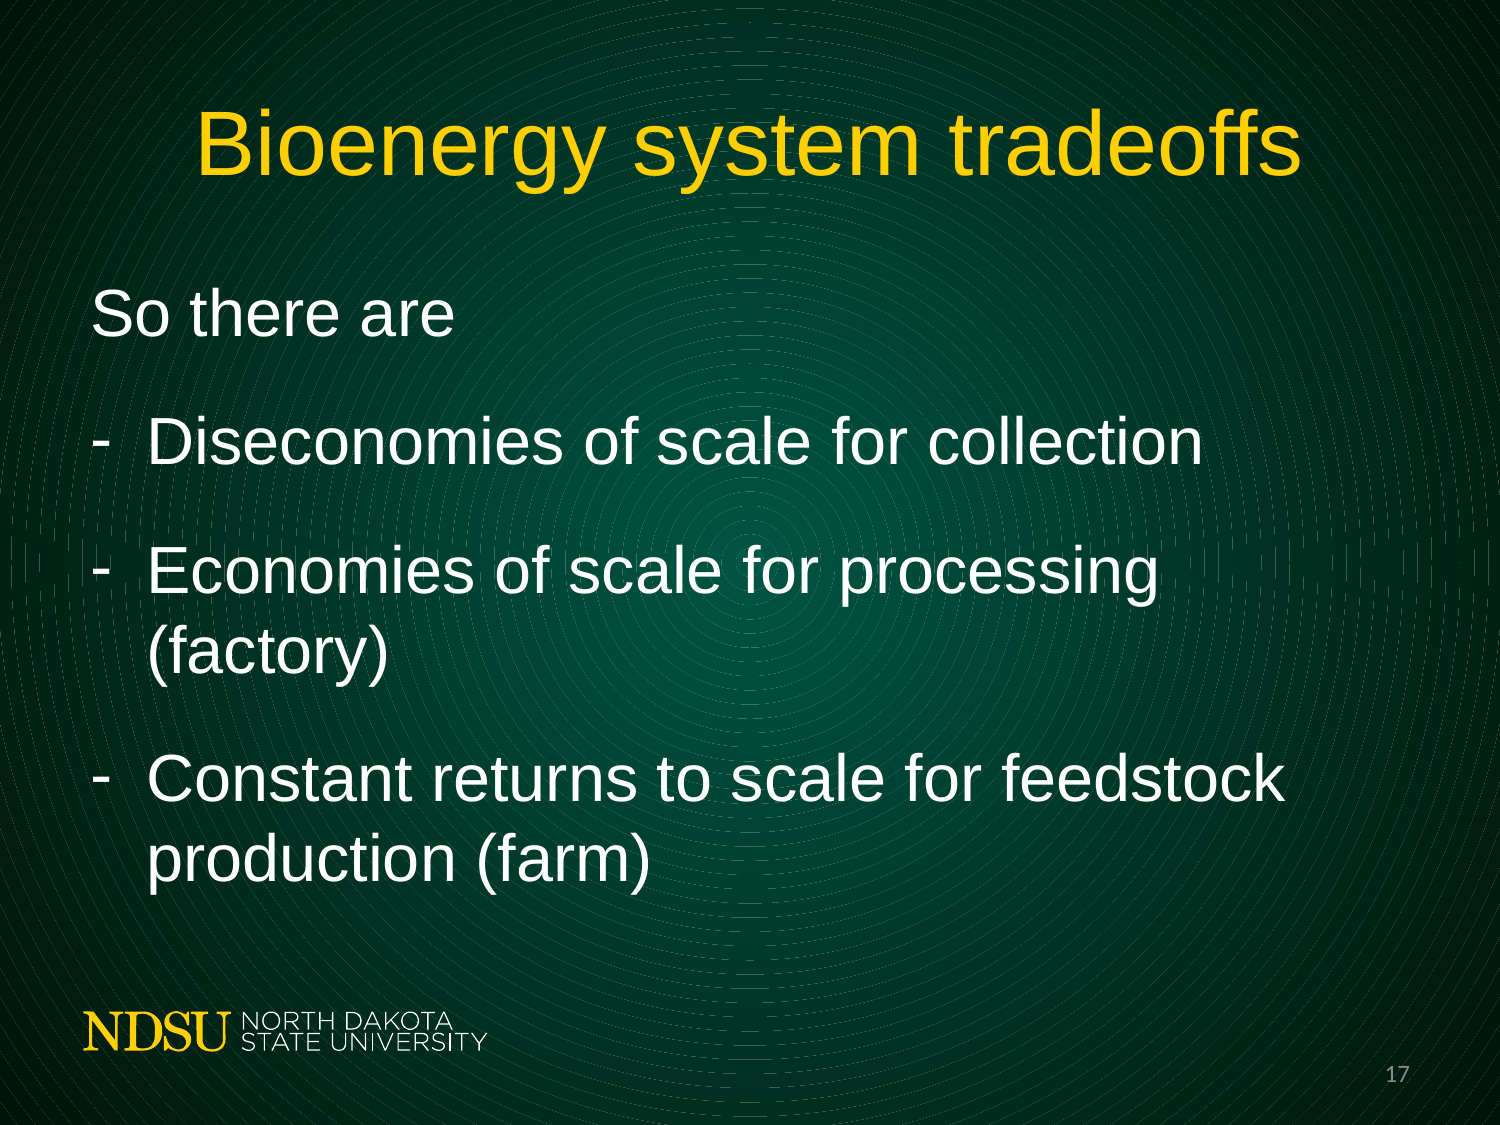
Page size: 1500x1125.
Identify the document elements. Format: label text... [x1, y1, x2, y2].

title Bioenergy system tradeoffs [75, 45, 1425, 233]
slide_number 17 [1074, 1042, 1425, 1103]
list So there are Diseconomies of scale for collection Economies of scale for processing (factory) Constant returns to scale for feedstock production (farm) [75, 262, 1425, 1005]
